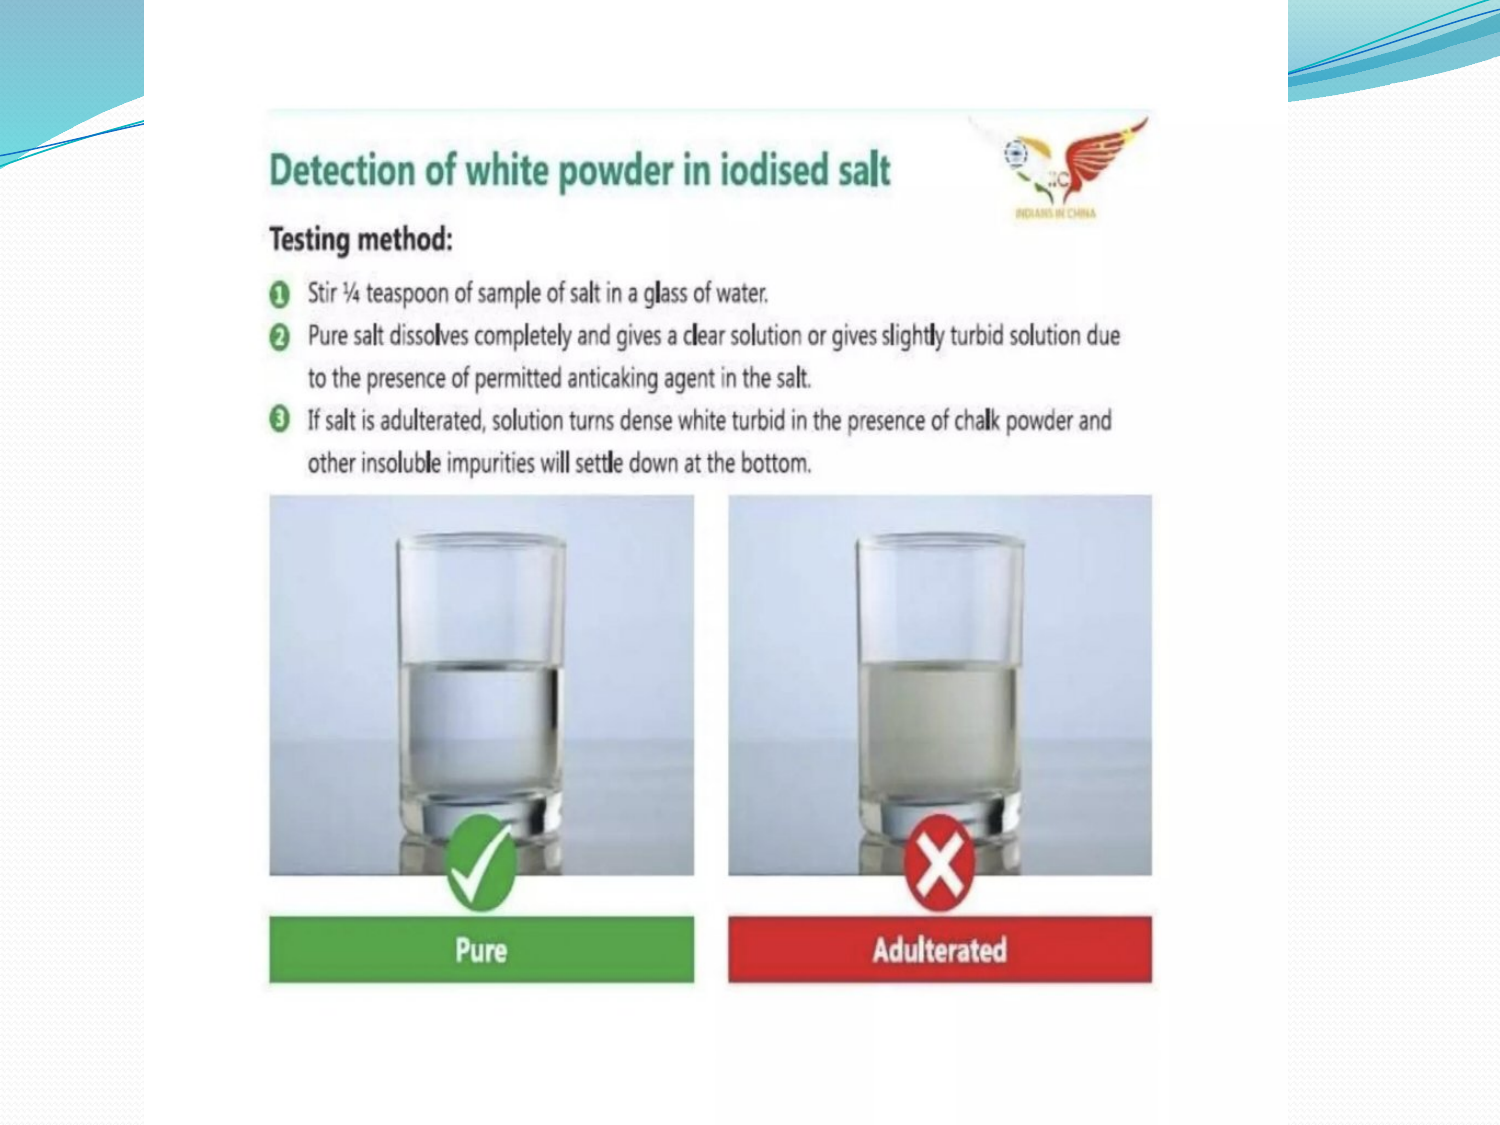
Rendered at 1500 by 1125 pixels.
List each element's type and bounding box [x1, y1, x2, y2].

picture [144, 0, 1288, 1125]
